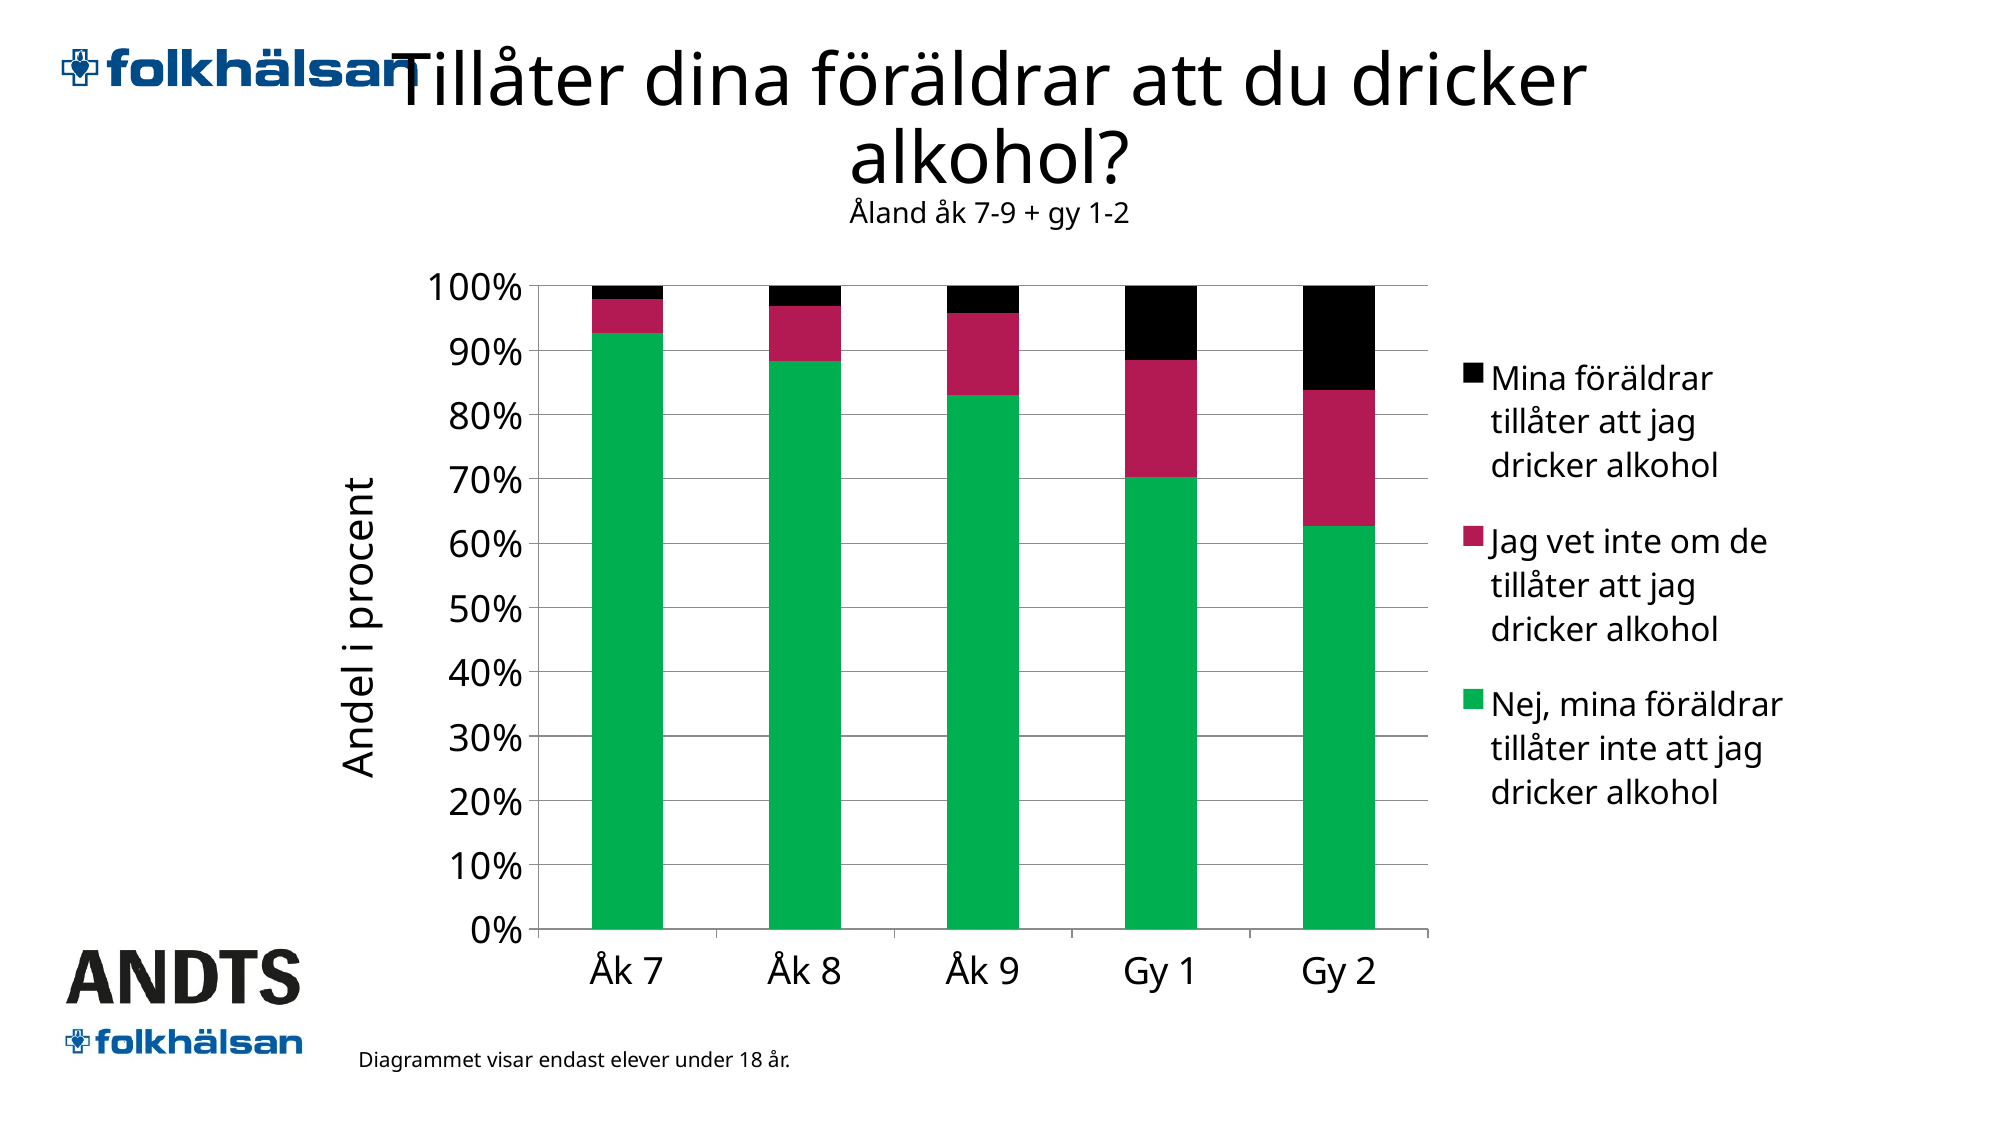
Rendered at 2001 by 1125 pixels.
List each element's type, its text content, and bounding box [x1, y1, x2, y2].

title Tillåter dina föräldrar att du dricker alkohol? Åland åk 7-9 + gy 1-2 [314, 42, 1665, 231]
text_box Diagrammet visar endast elever under 18 år. [343, 1039, 859, 1079]
picture [61, 48, 314, 87]
chart [314, 251, 1811, 1015]
picture [42, 920, 325, 1079]
